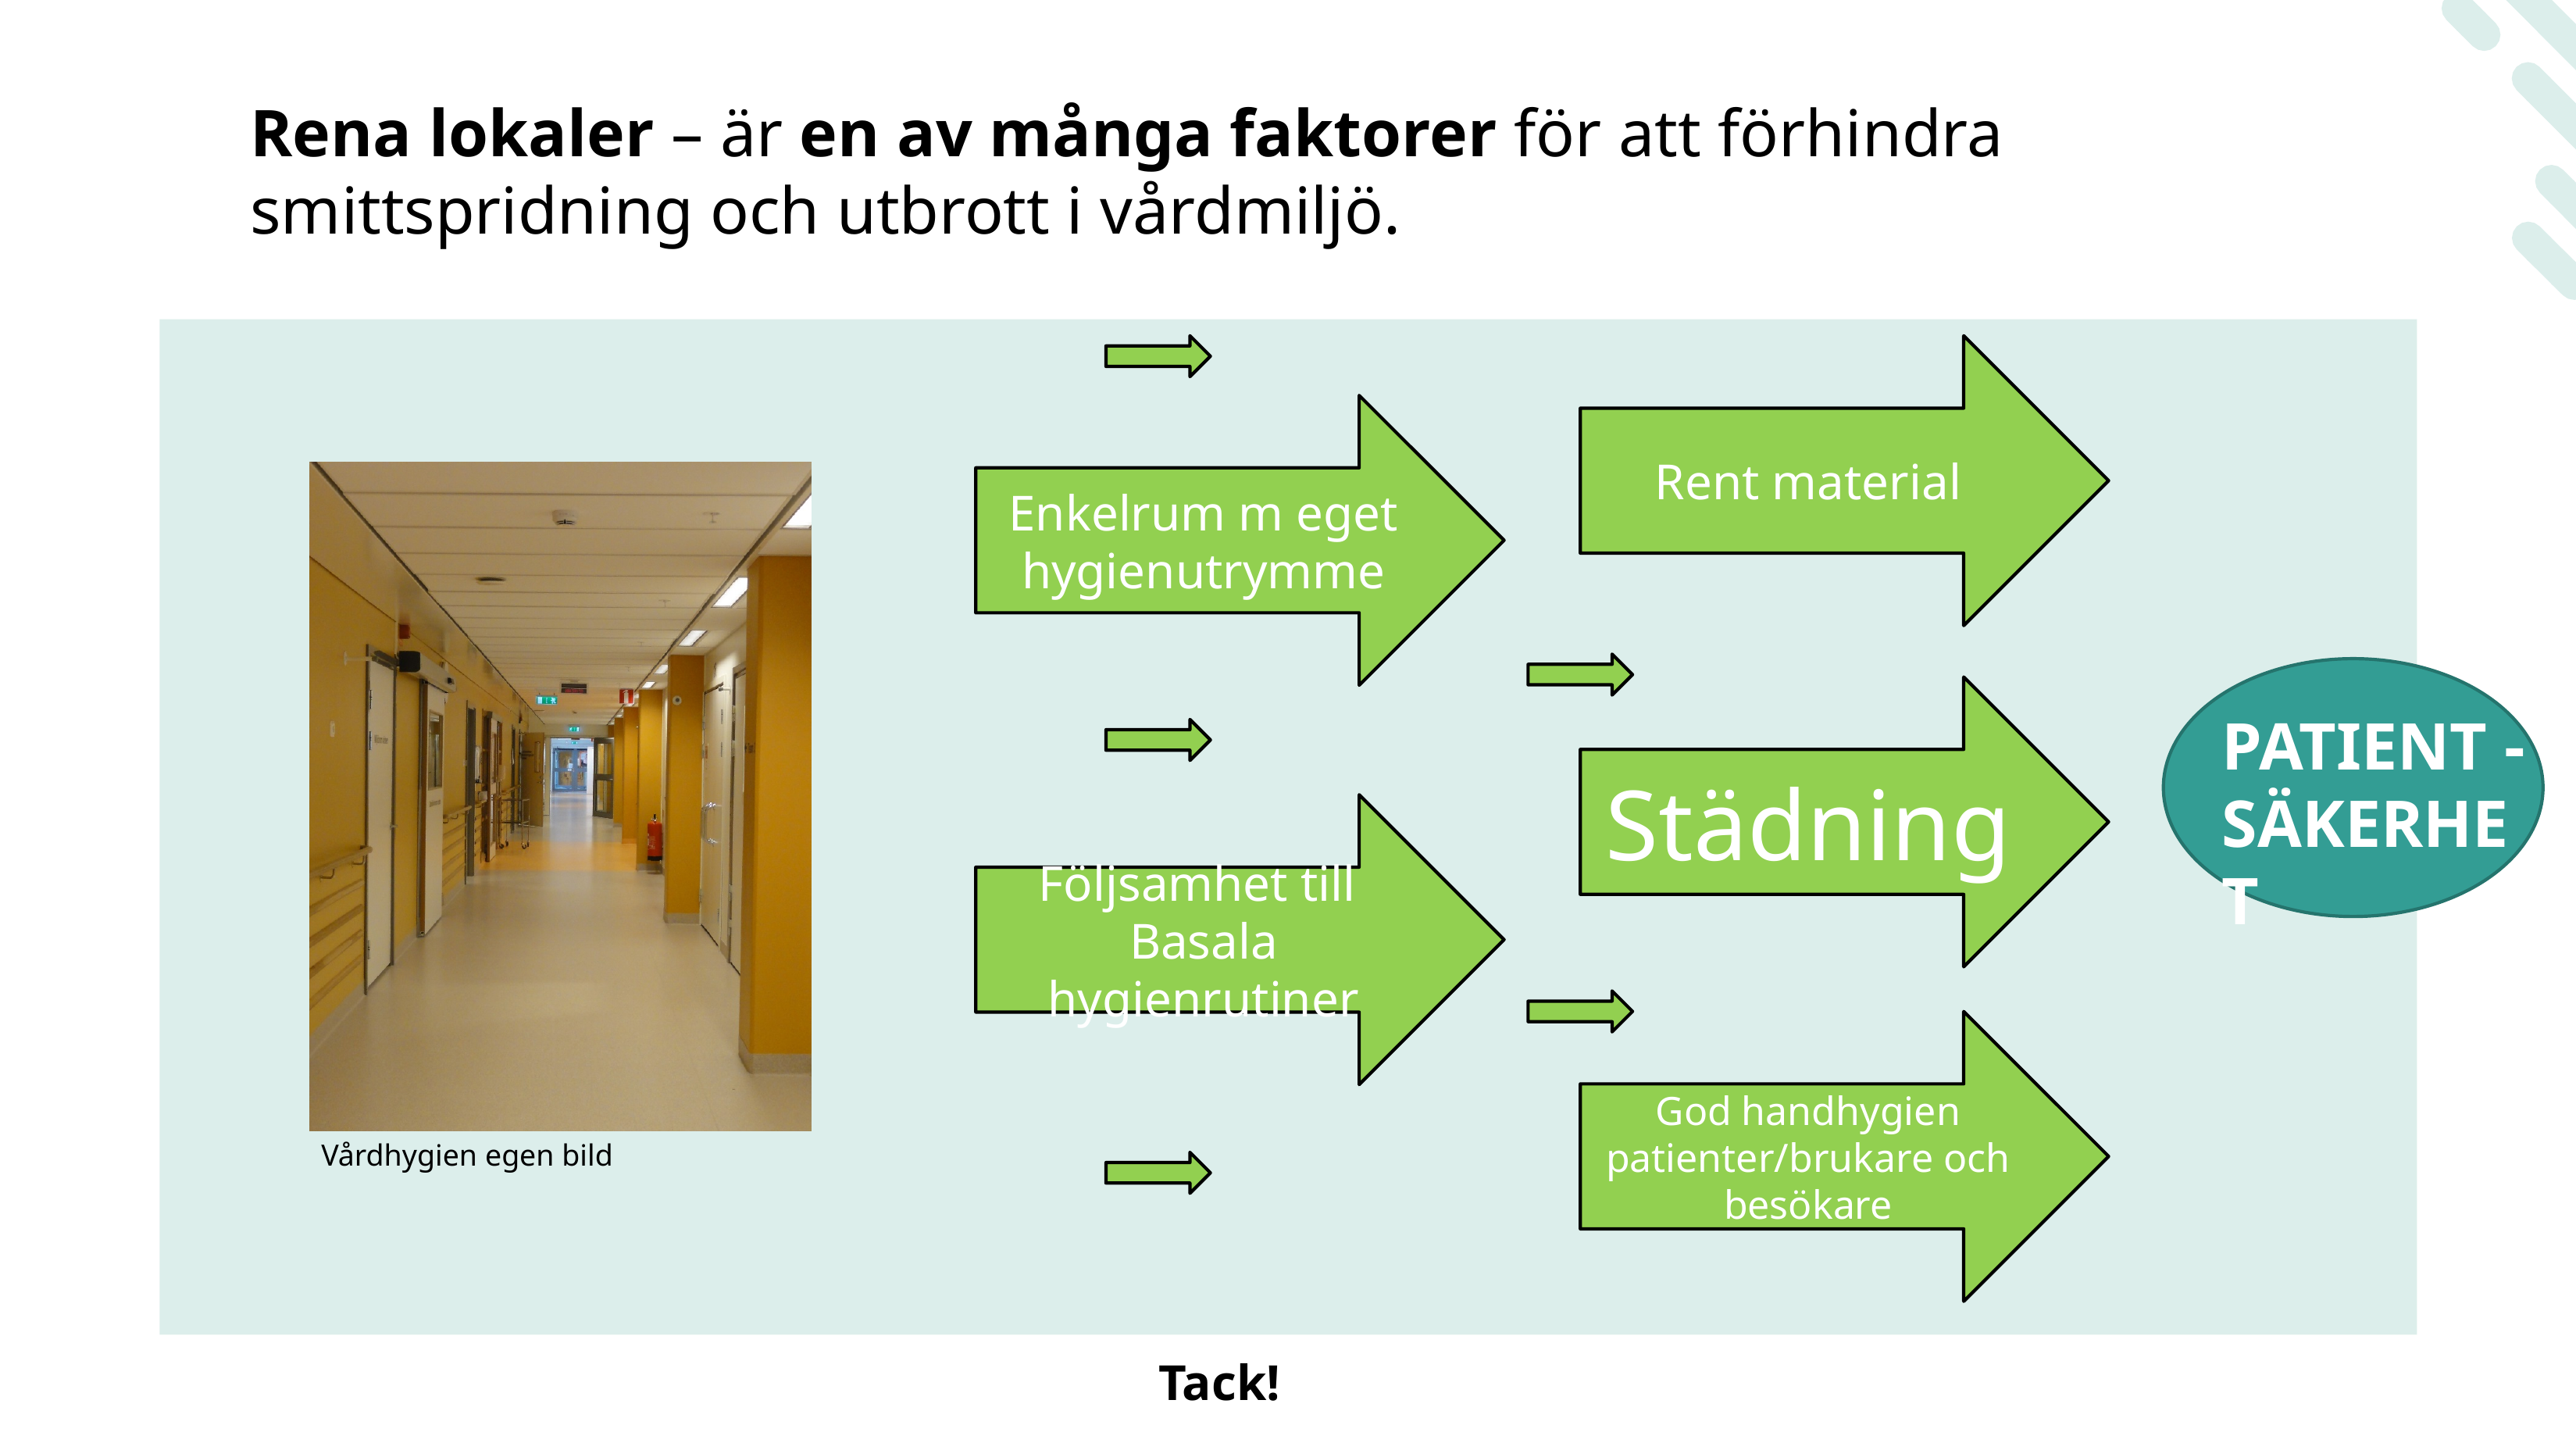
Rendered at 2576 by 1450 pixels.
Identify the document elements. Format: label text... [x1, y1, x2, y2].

text_box [1104, 334, 1212, 379]
picture [309, 462, 812, 1131]
text_box PATIENT - SÄKERHET [2210, 699, 2543, 944]
text_box [2161, 700, 2210, 875]
text_box Rent material [1579, 334, 2110, 627]
text_box Följsamhet till Basala hygienrutiner [974, 793, 1506, 1087]
text_box [2212, 656, 2495, 699]
text_box Städning [1579, 675, 2110, 969]
text_box [1104, 717, 1212, 762]
text_box God handhygien patienter/brukare och besökare [1579, 1009, 2110, 1303]
text_box [1104, 1151, 1212, 1195]
text_box Vårdhygien egen bild [309, 1138, 625, 1178]
text_box [1526, 989, 1635, 1034]
text_box Tack! [1147, 1346, 1293, 1416]
text_box Enkelrum m eget hygienutrymme [974, 394, 1506, 688]
text_box Rena lokaler – är en av många faktorer för att förhindra smittspridning och utbrott i vårdmiljö. [238, 86, 2032, 253]
text_box [1526, 652, 1635, 697]
